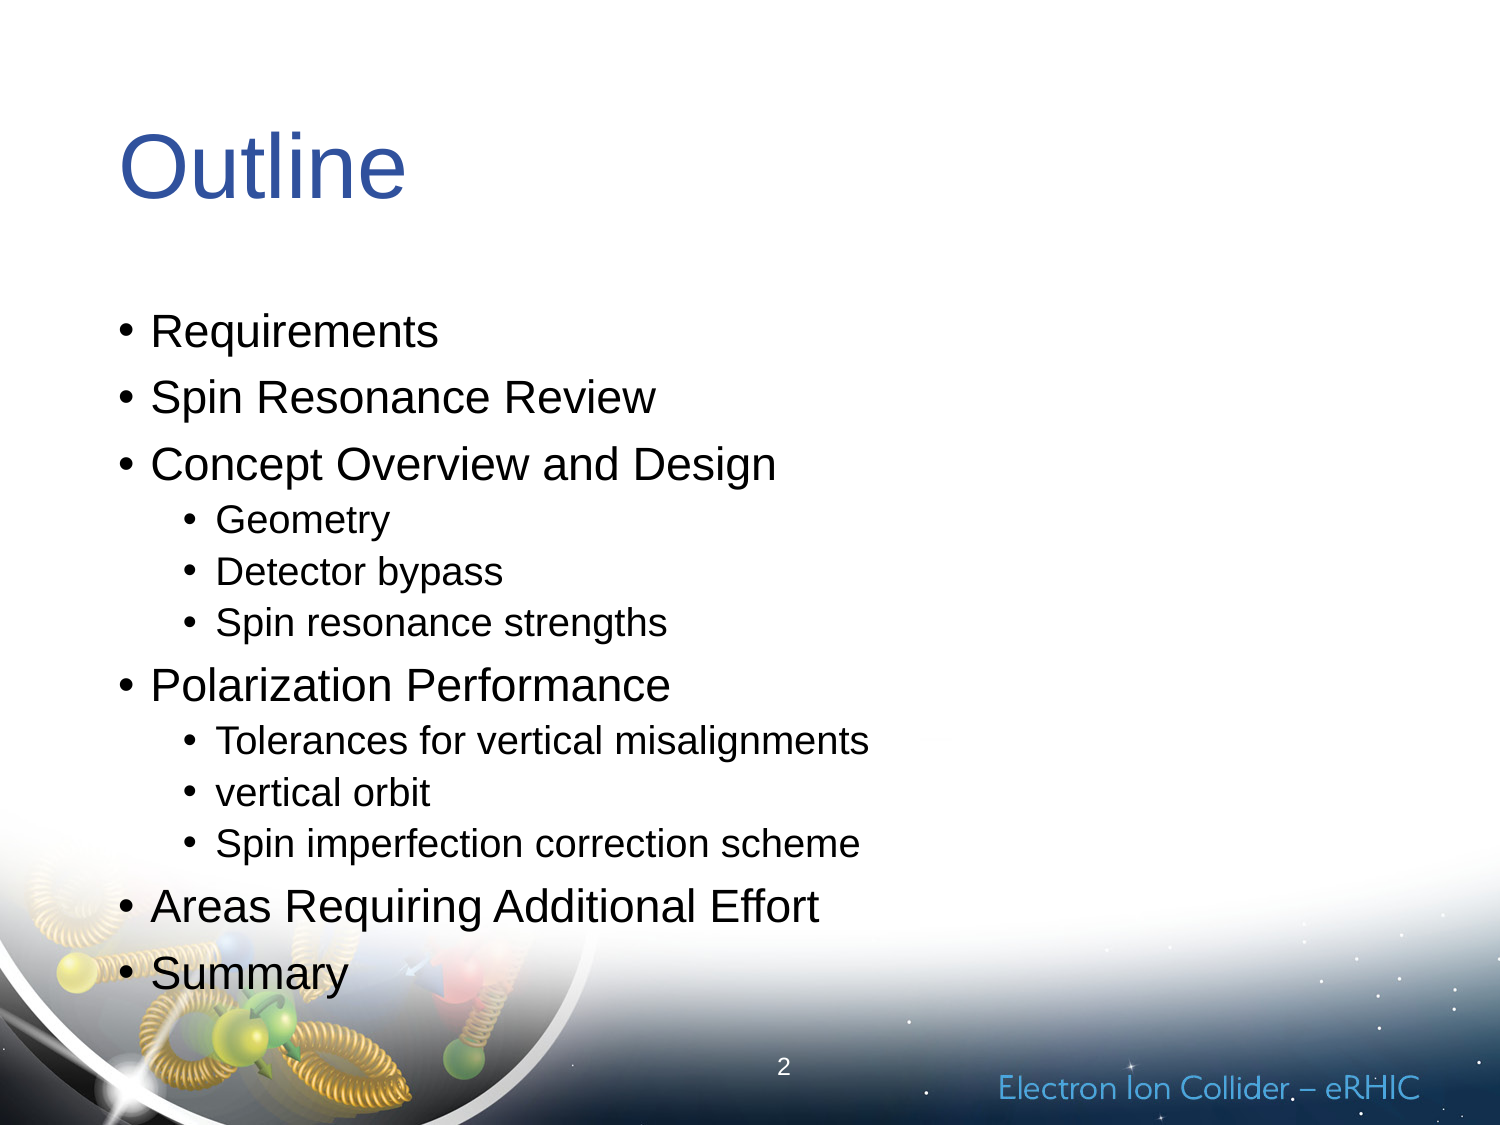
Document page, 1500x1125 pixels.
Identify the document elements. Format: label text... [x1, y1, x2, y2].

slide_number 2 [615, 1035, 953, 1096]
picture [0, 0, 1500, 1125]
list Requirements Spin Resonance Review Concept Overview and Design Geometry Detector bypass Spin resonance strengths Polarization Performance Tolerances for vertical misalignments vertical orbit Spin imperfection correction scheme Areas Requiring Additional Effort Summary [103, 299, 1397, 1014]
title Outline [103, 59, 1397, 278]
